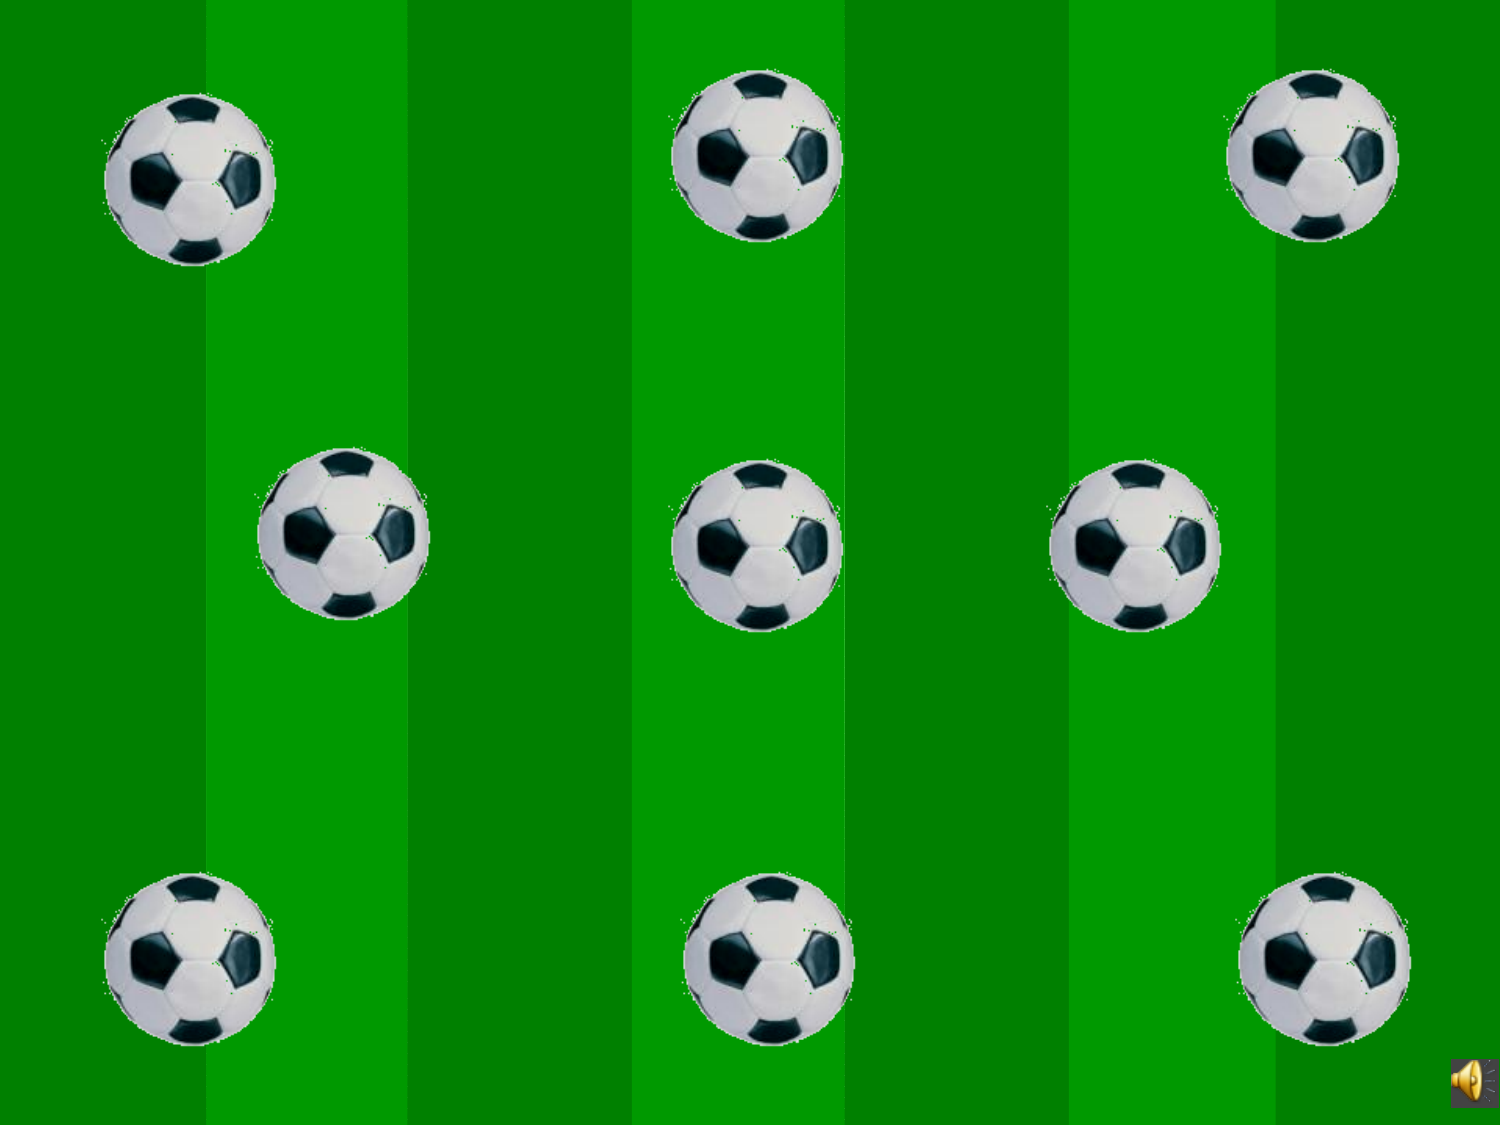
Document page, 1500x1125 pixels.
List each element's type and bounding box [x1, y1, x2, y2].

text_box [631, 0, 844, 1125]
picture [1045, 455, 1227, 638]
text_box [1068, 0, 1275, 1125]
picture [678, 869, 861, 1051]
picture [99, 89, 282, 271]
picture [666, 66, 849, 248]
picture [1234, 869, 1416, 1051]
picture [1449, 1058, 1500, 1109]
text_box [407, 0, 631, 1125]
text_box [206, 0, 407, 1125]
picture [1222, 66, 1404, 248]
picture [253, 443, 435, 626]
text_box [1275, 0, 1500, 1125]
text_box [844, 0, 1068, 1125]
picture [99, 869, 282, 1051]
picture [666, 455, 849, 638]
text_box [0, 0, 206, 1125]
